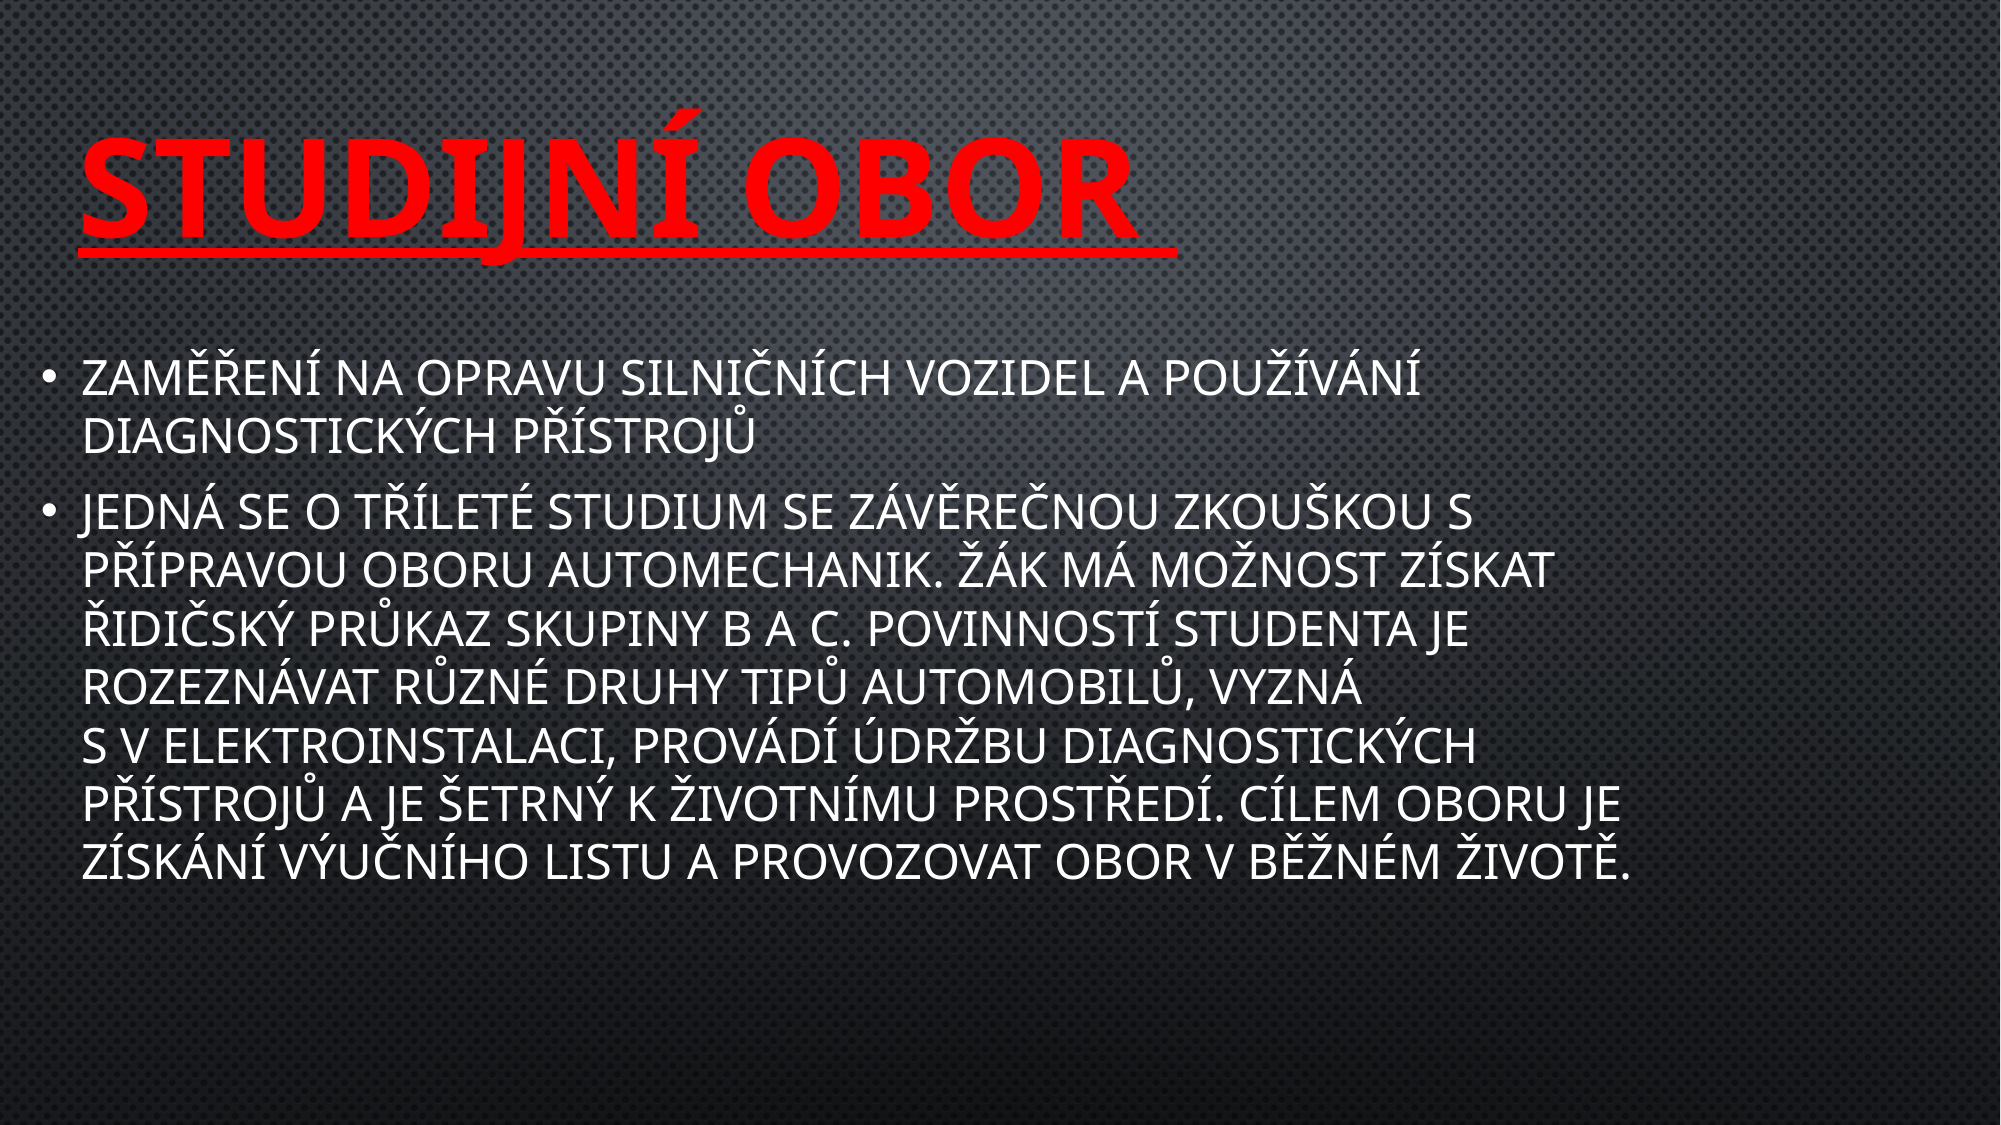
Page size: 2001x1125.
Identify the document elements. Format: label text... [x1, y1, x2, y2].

list Zaměření na opravu silničních vozidel a používání diagnostických přístrojů Jedná se o tříleté studium se závěrečnou zkouškou s přípravou oboru automechanik. Žák Má možnost získat řidičský průkaz skupiny B a C. Povinností studenta je rozeznávat různé druhy tipů automobilů, vyzná s v elektroinstalaci, provádí údržbu diagnostických přístrojů a je šetrný k životnímu prostředí. Cílem oboru je získání výučního listu a provozovat obor v běžném životě. [25, 338, 1688, 938]
title Studijní obor [62, 26, 1688, 338]
